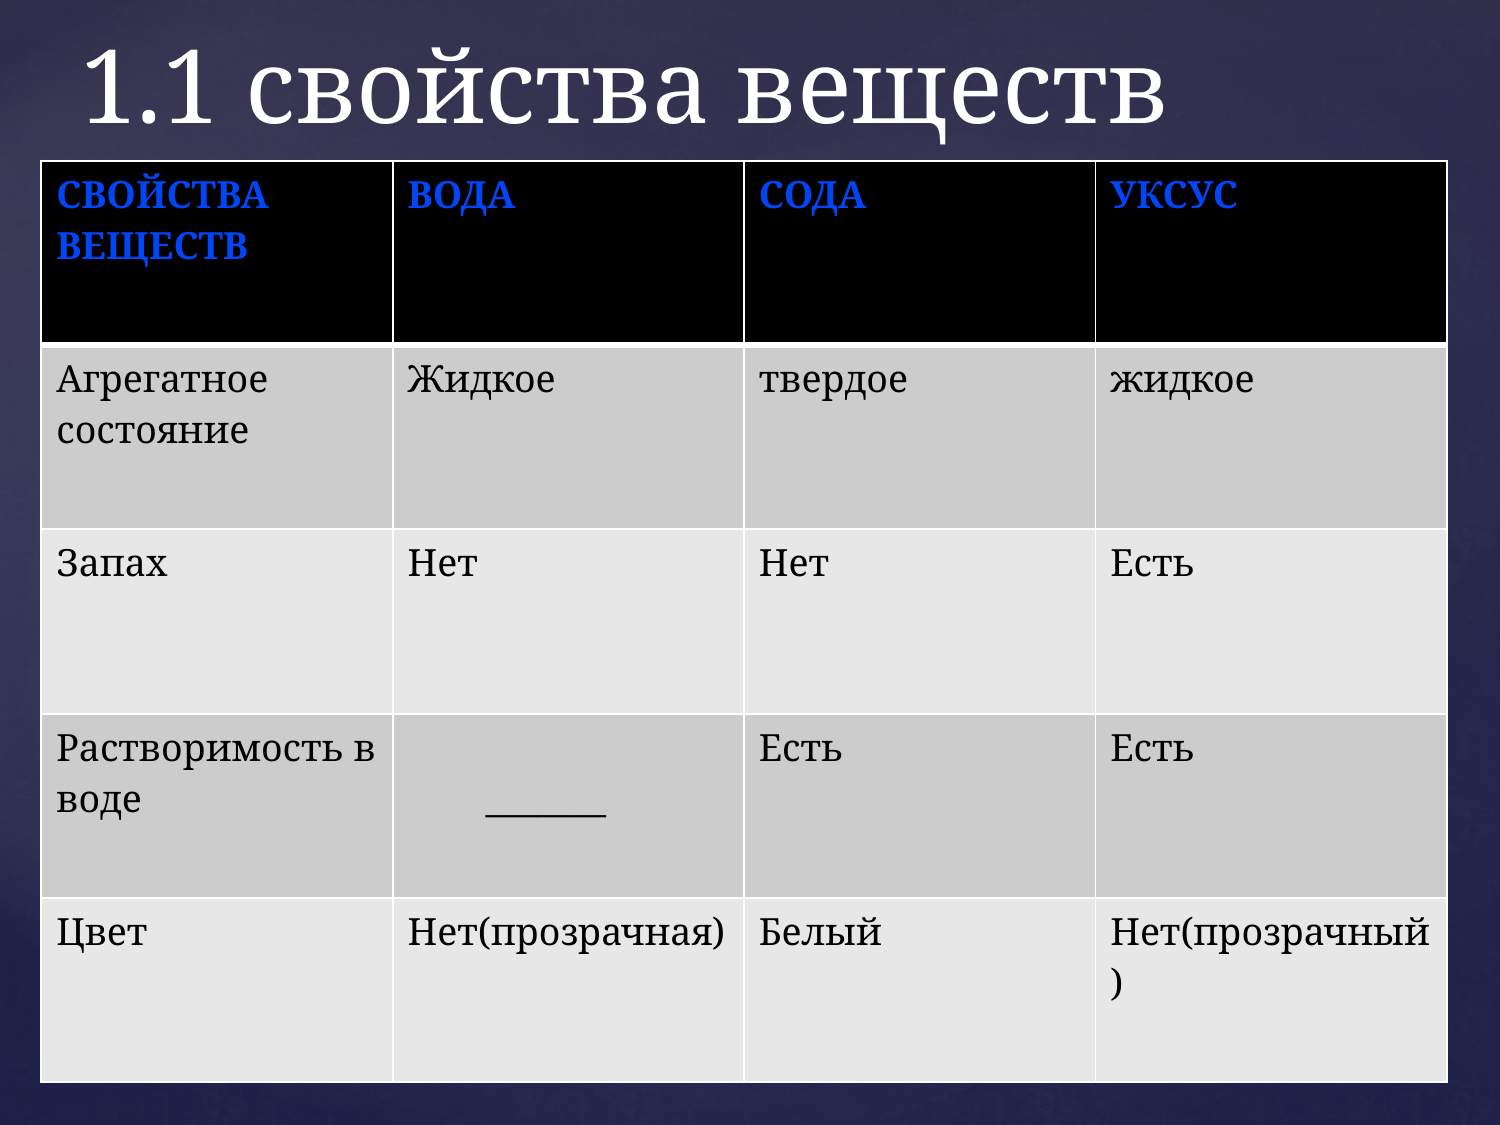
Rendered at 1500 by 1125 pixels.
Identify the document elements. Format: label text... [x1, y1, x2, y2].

table_cell Нет [745, 530, 1095, 713]
table_cell Белый [745, 899, 1095, 1081]
table_cell Нет [394, 530, 743, 713]
table_cell Есть [1096, 530, 1446, 713]
table_cell Есть [1096, 715, 1446, 897]
table_cell Агрегатное состояние [42, 348, 392, 528]
table_cell Цвет [42, 899, 392, 1081]
table_header вода [394, 162, 743, 342]
table_header Свойства веществ [42, 162, 392, 342]
table_cell Есть [745, 715, 1095, 897]
table_cell _______ [394, 715, 743, 897]
table_cell Нет(прозрачная) [394, 899, 743, 1081]
table_cell Жидкое [394, 348, 743, 528]
table_header сода [745, 162, 1095, 342]
table_header уксус [1096, 162, 1446, 342]
table_cell Нет(прозрачный) [1096, 899, 1446, 1081]
table_cell Запах [42, 530, 392, 713]
table_cell Растворимость в воде [42, 715, 392, 897]
table_cell жидкое [1096, 348, 1446, 528]
title 1.1 свойства веществ [64, 1, 1303, 151]
table_cell твердое [745, 348, 1095, 528]
